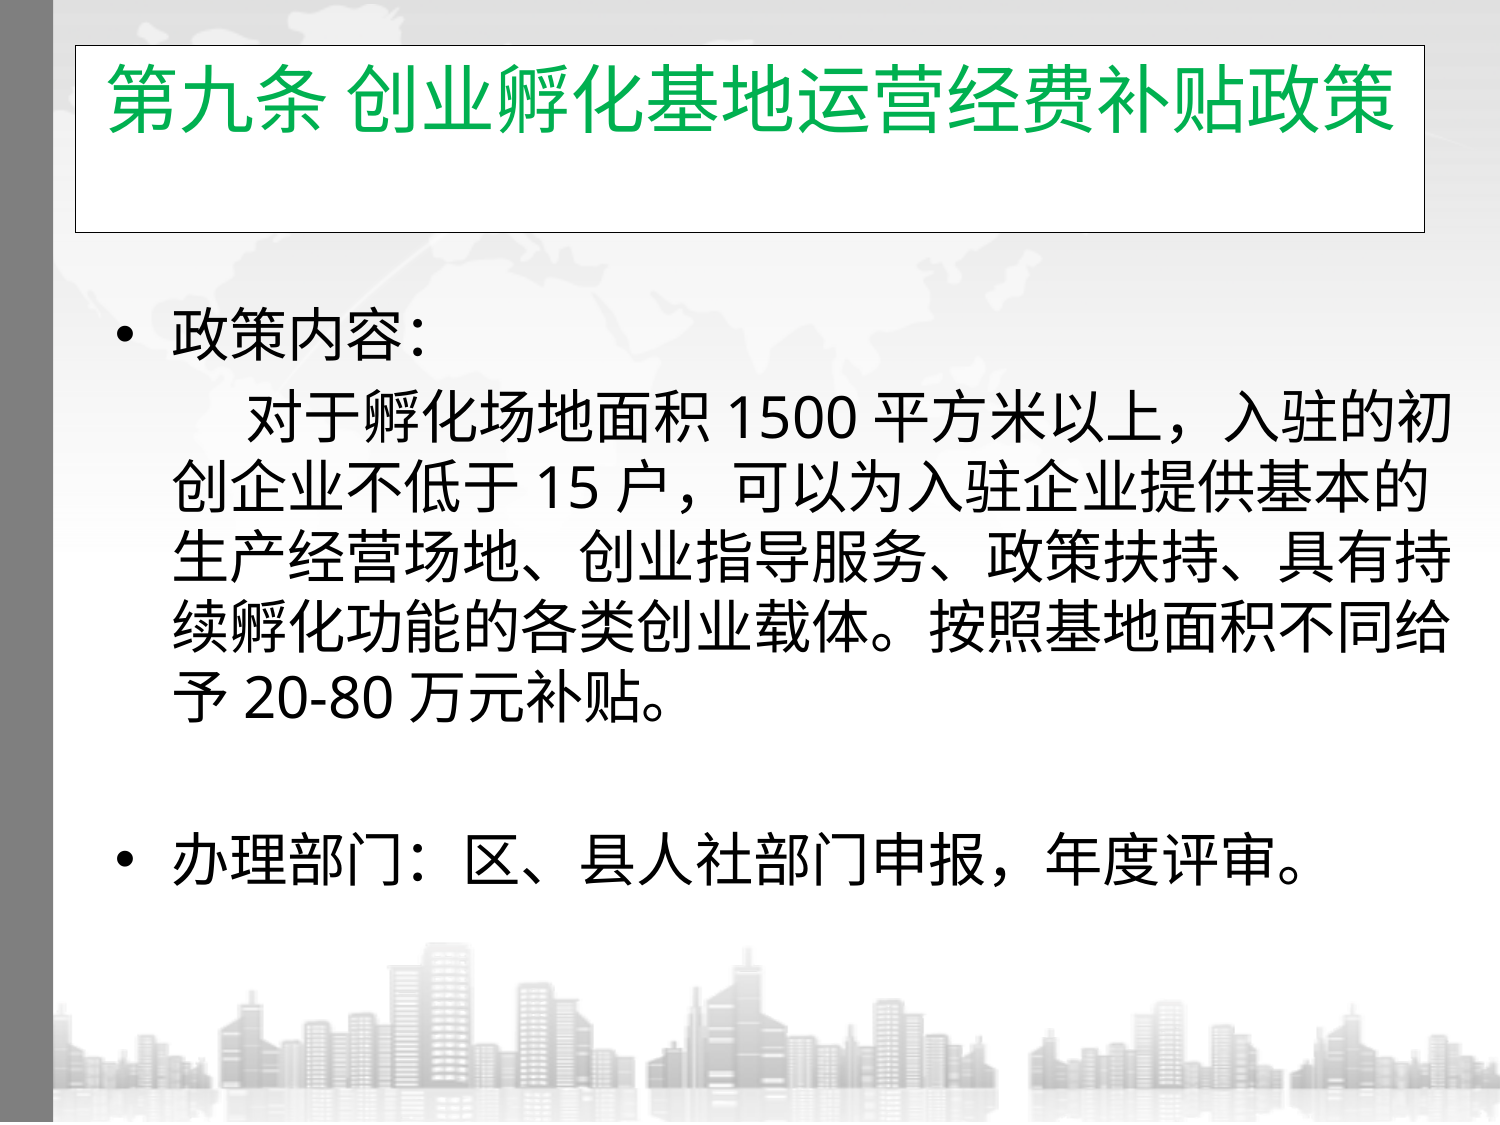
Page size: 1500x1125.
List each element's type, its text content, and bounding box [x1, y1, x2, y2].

text_box 政策内容： 对于孵化场地面积1500平方米以上，入驻的初创企业不低于15户，可以为入驻企业提供基本的生产经营场地、创业指导服务、政策扶持、具有持续孵化功能的各类创业载体。按照基地面积不同给予20-80万元补贴。 办理部门：区、县人社部门申报，年度评审。 [99, 290, 1485, 1024]
picture [3, 0, 1500, 1125]
title 第九条 创业孵化基地运营经费补贴政策 [75, 45, 1425, 233]
